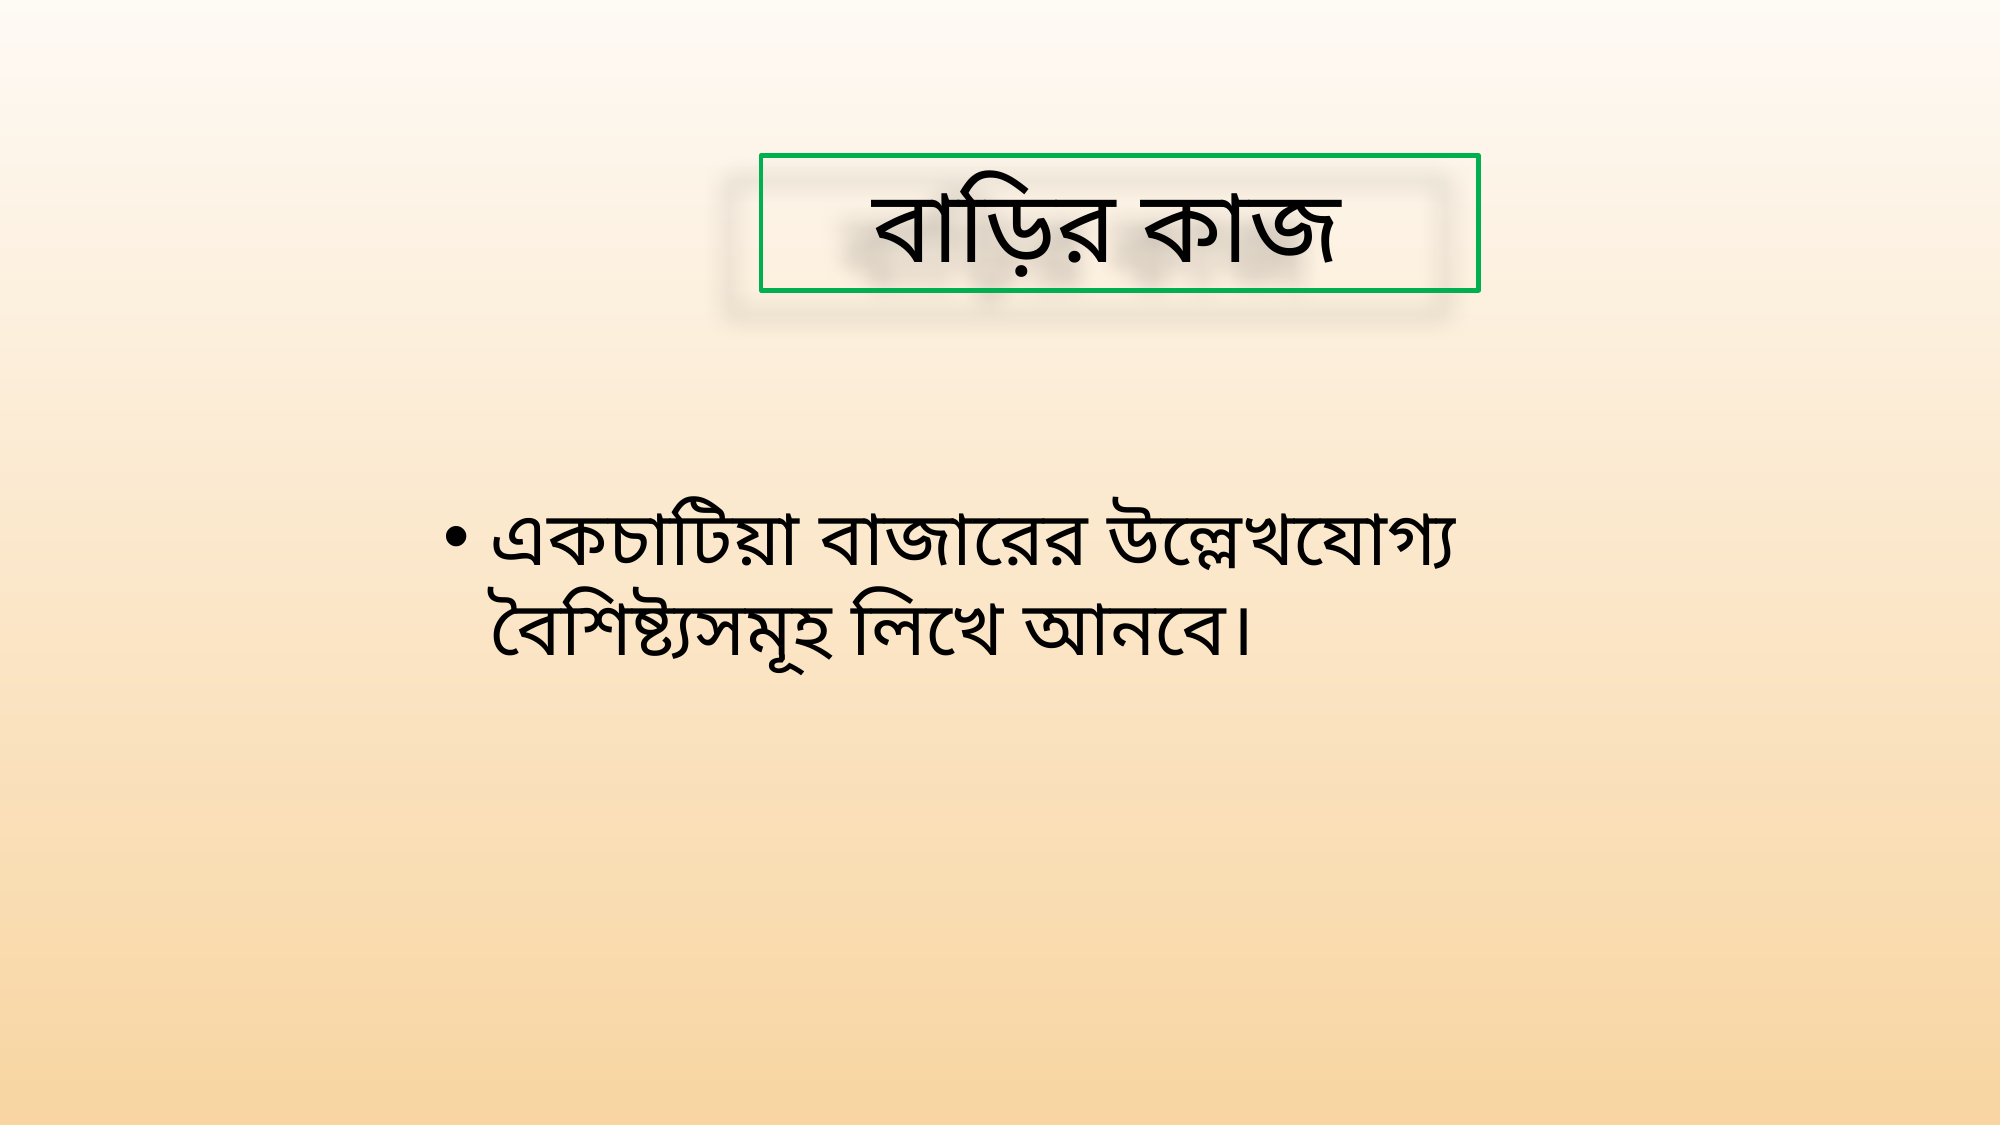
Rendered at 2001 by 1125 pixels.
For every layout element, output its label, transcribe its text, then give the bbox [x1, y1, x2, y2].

text_box একচাটিয়া বাজারের উল্লেখযোগ্য বৈশিষ্ট্যসমূহ লিখে আনবে। [429, 483, 1641, 769]
text_box বাড়ির কাজ [761, 155, 1479, 291]
